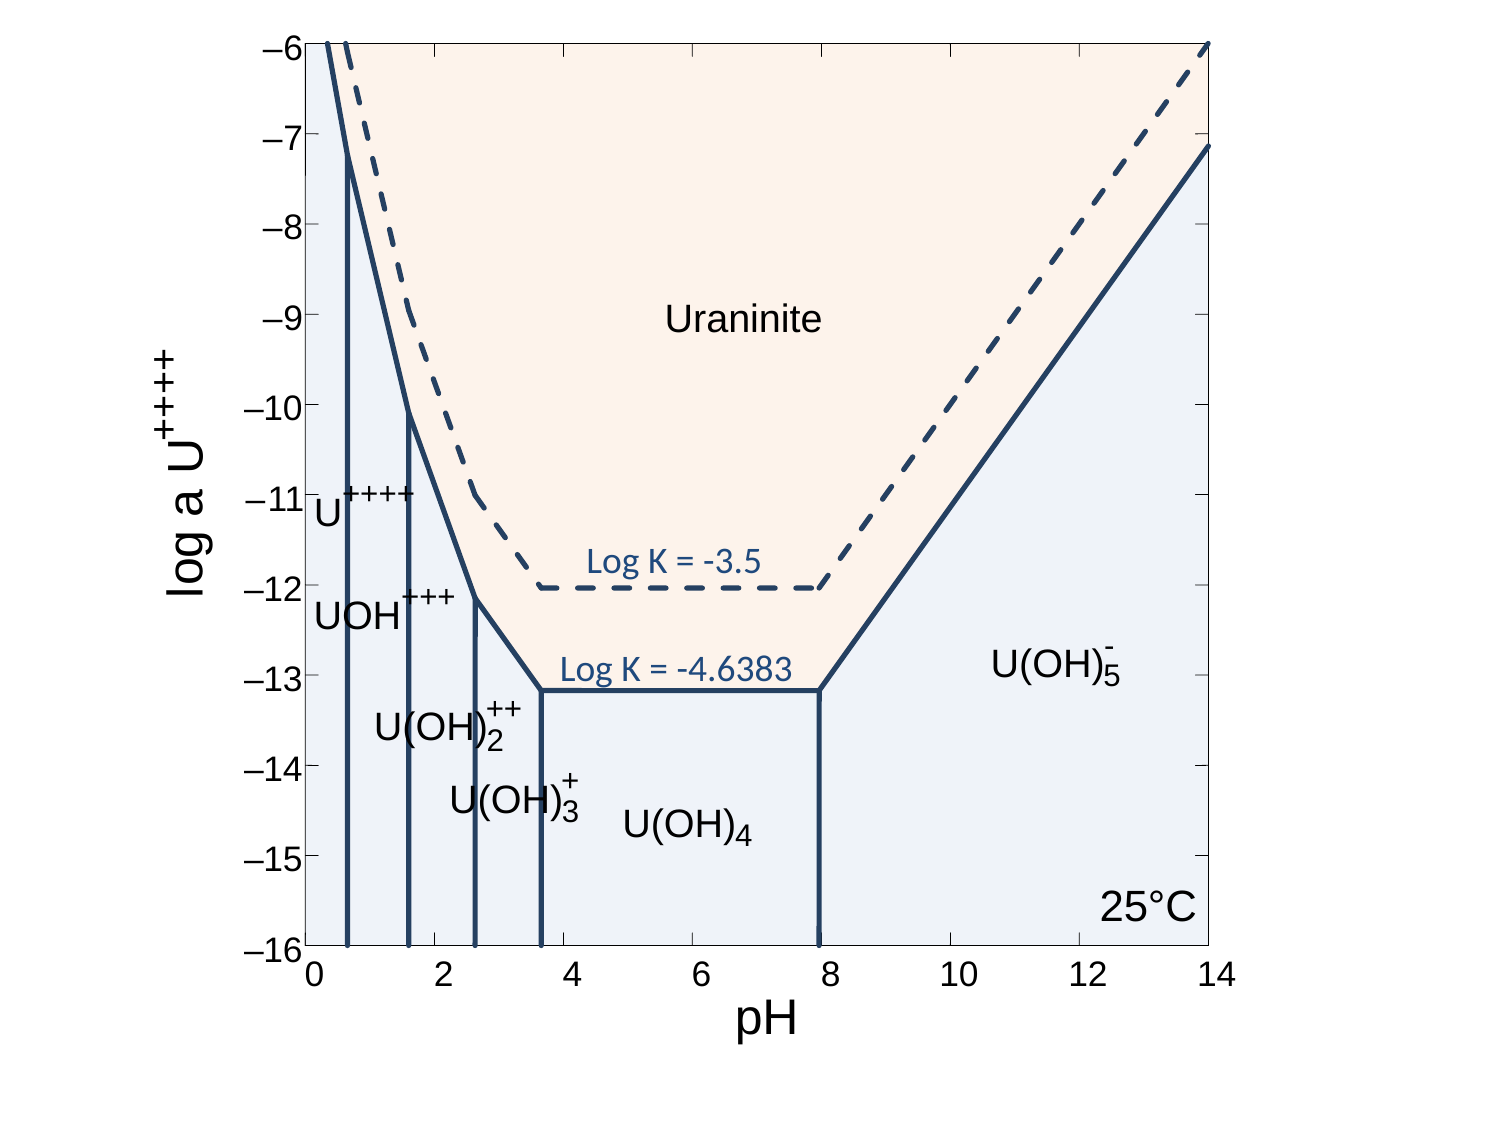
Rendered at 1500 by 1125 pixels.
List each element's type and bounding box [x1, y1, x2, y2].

text_box [137, 24, 1247, 1051]
